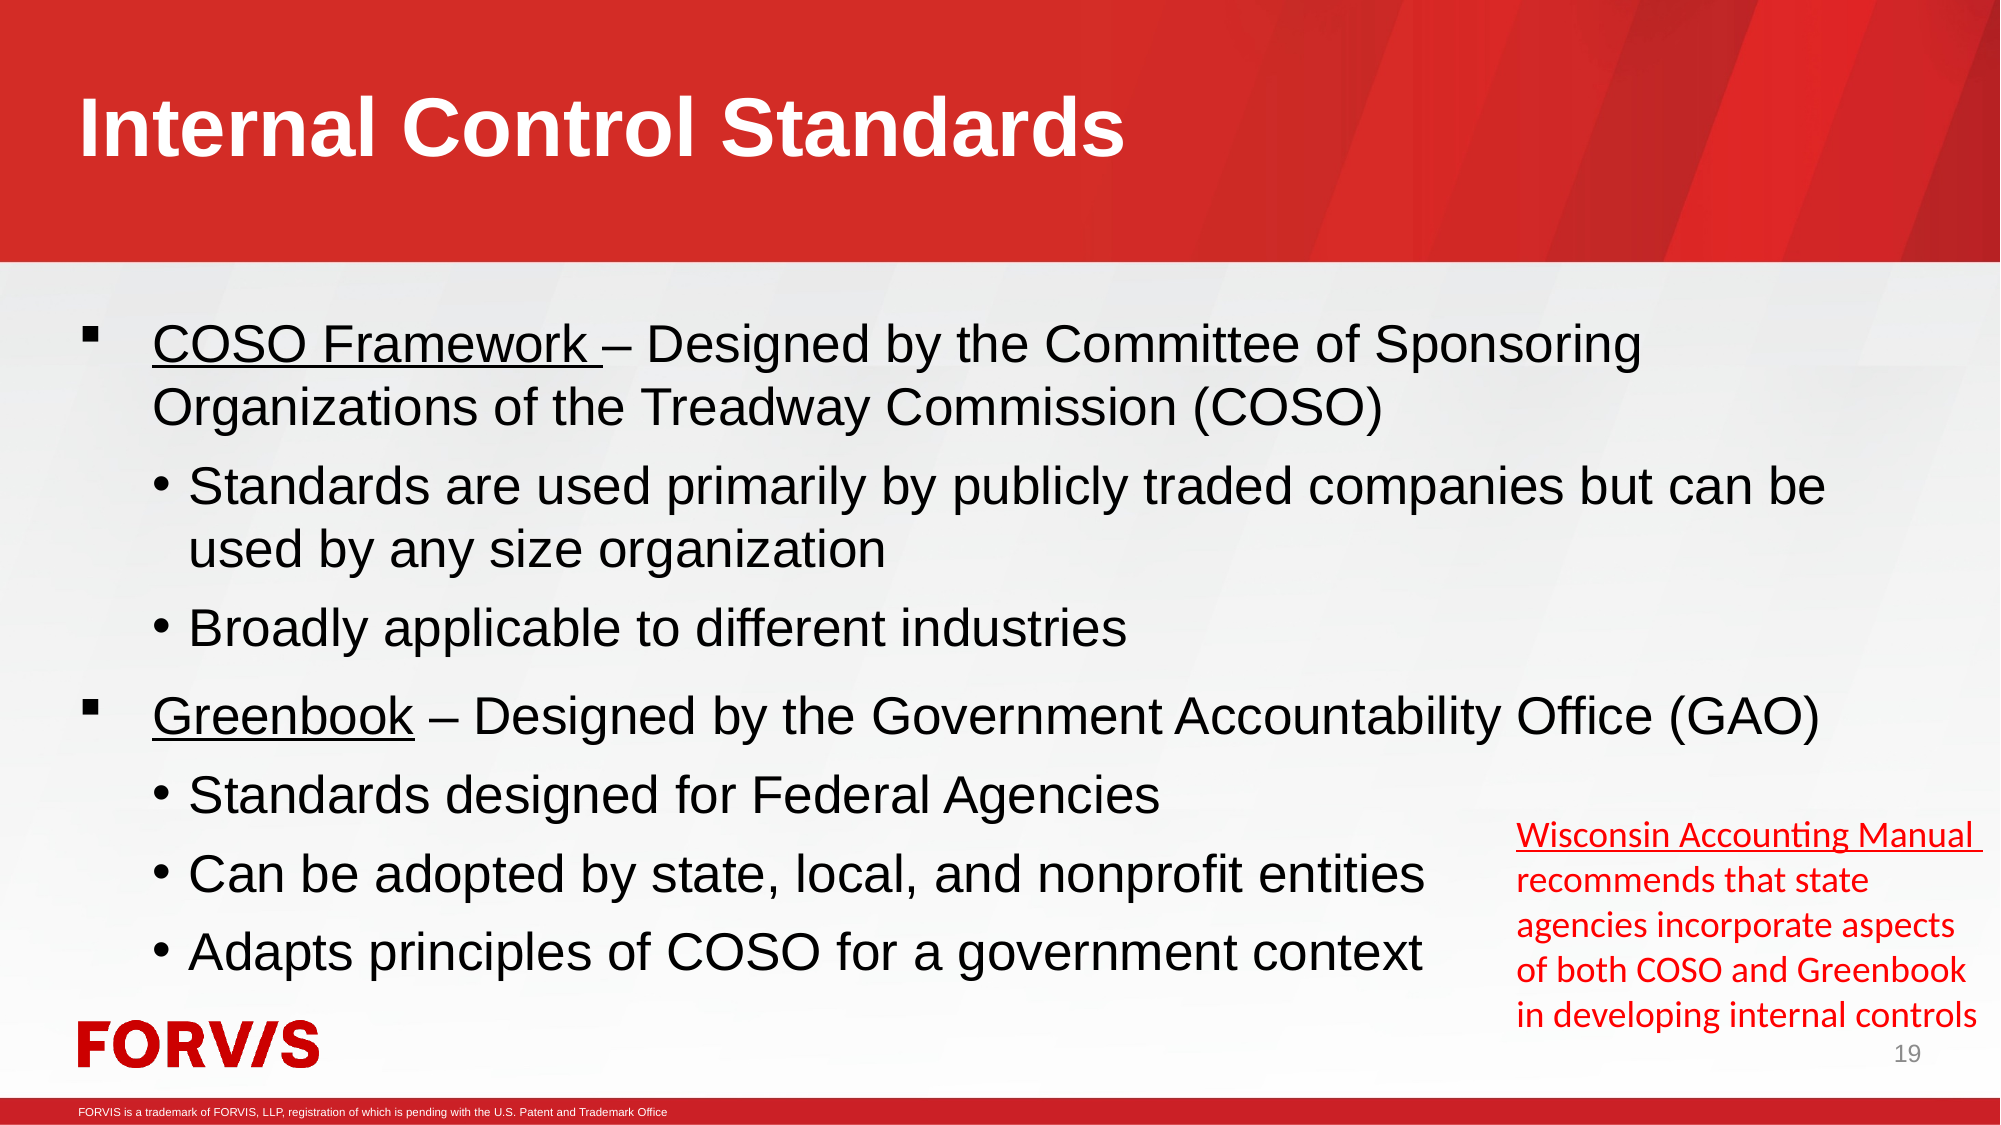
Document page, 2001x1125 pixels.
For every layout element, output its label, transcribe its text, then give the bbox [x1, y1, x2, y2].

text_box Wisconsin Accounting Manual recommends that state agencies incorporate aspects of both COSO and Greenbook in developing internal controls [1501, 802, 2000, 1043]
list COSO Framework – Designed by the Committee of Sponsoring Organizations of the Treadway Commission (COSO) Standards are used primarily by publicly traded companies but can be used by any size organization Broadly applicable to different industries Greenbook – Designed by the Government Accountability Office (GAO) Standards designed for Federal Agencies Can be adopted by state, local, and nonprofit entities Adapts principles of COSO for a government context [78, 301, 1922, 991]
slide_number 19 [1471, 1046, 1922, 1068]
picture [0, 0, 2000, 1125]
title Internal Control Standards [78, 0, 1922, 259]
